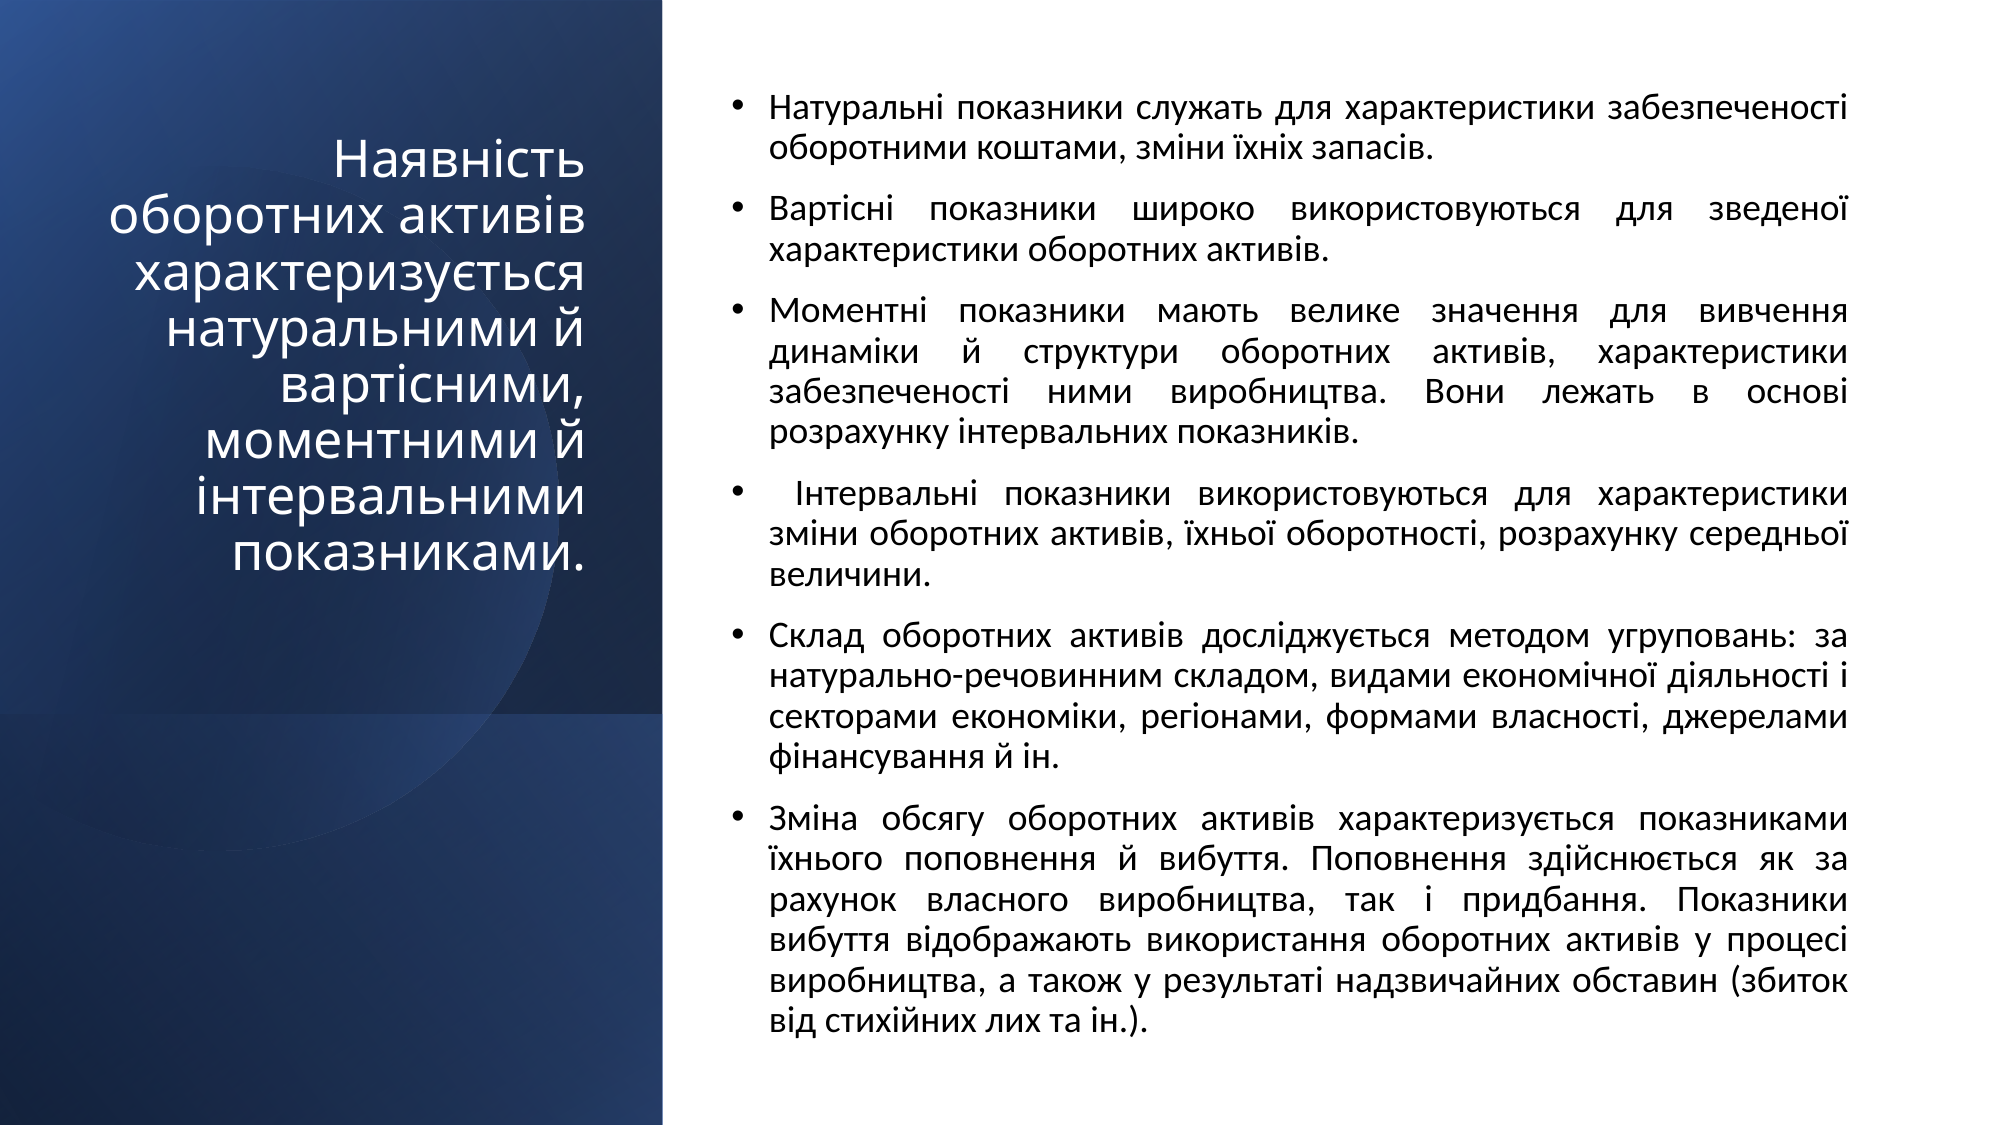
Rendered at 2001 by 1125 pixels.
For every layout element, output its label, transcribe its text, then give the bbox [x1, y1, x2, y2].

title Наявність оборотних активів характеризується натуральними й вартісними, моментними й інтервальними показниками. [76, 96, 602, 652]
text_box [0, 0, 663, 1124]
text_box [663, 0, 2000, 1125]
list Натуральні показники служать для характеристики забезпеченості оборотними коштами, зміни їхніх запасів. Вартісні показники широко використовуються для зведеної характеристики оборотних активів. Моментні показники мають велике значення для вивчення динаміки й структури оборотних активів, характеристики забезпеченості ними виробництва. Вони лежать в основі розрахунку інтервальних показників. Інтервальні показники використовуються для характеристики зміни оборотних активів, їхньої оборотності, розрахунку середньої величини. Склад оборотних активів досліджується методом угруповань: за натурально-речовинним складом, видами економічної діяльності і секторами економіки, регіонами, формами власності, джерелами фінансування й ін. Зміна обсягу оборотних активів характеризується показниками їхнього поповнення й вибуття. Поповнення здійснюється як за рахунок власного виробництва, так і придбання. Показники вибуття відображають використання оборотних активів у процесі виробництва, а також у результаті надзвичайних обставин (збиток від стихійних лих та ін.). [716, 40, 1865, 1088]
